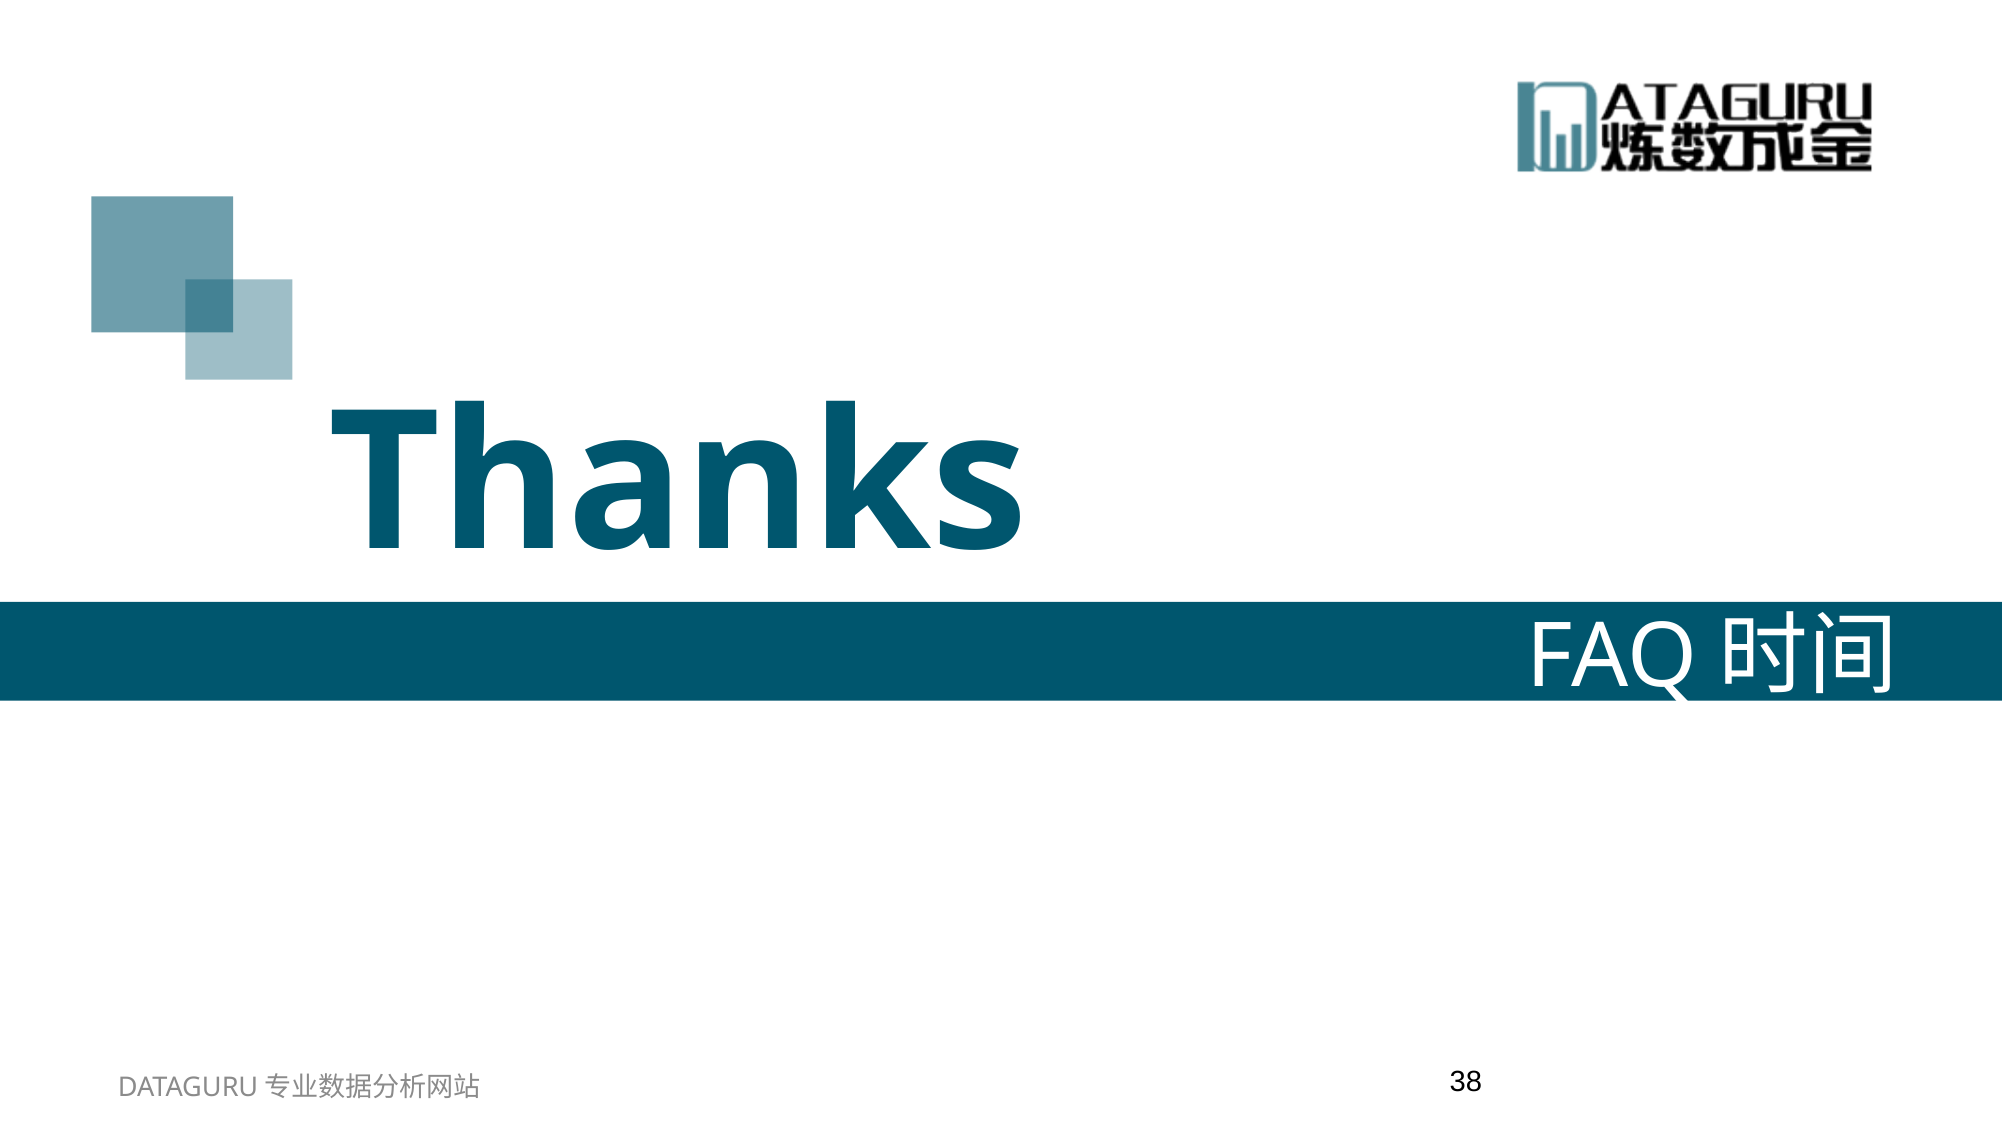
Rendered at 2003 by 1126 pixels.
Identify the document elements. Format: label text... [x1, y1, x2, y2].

picture [1497, 42, 1891, 212]
slide_number 38 [1434, 1055, 1902, 1116]
